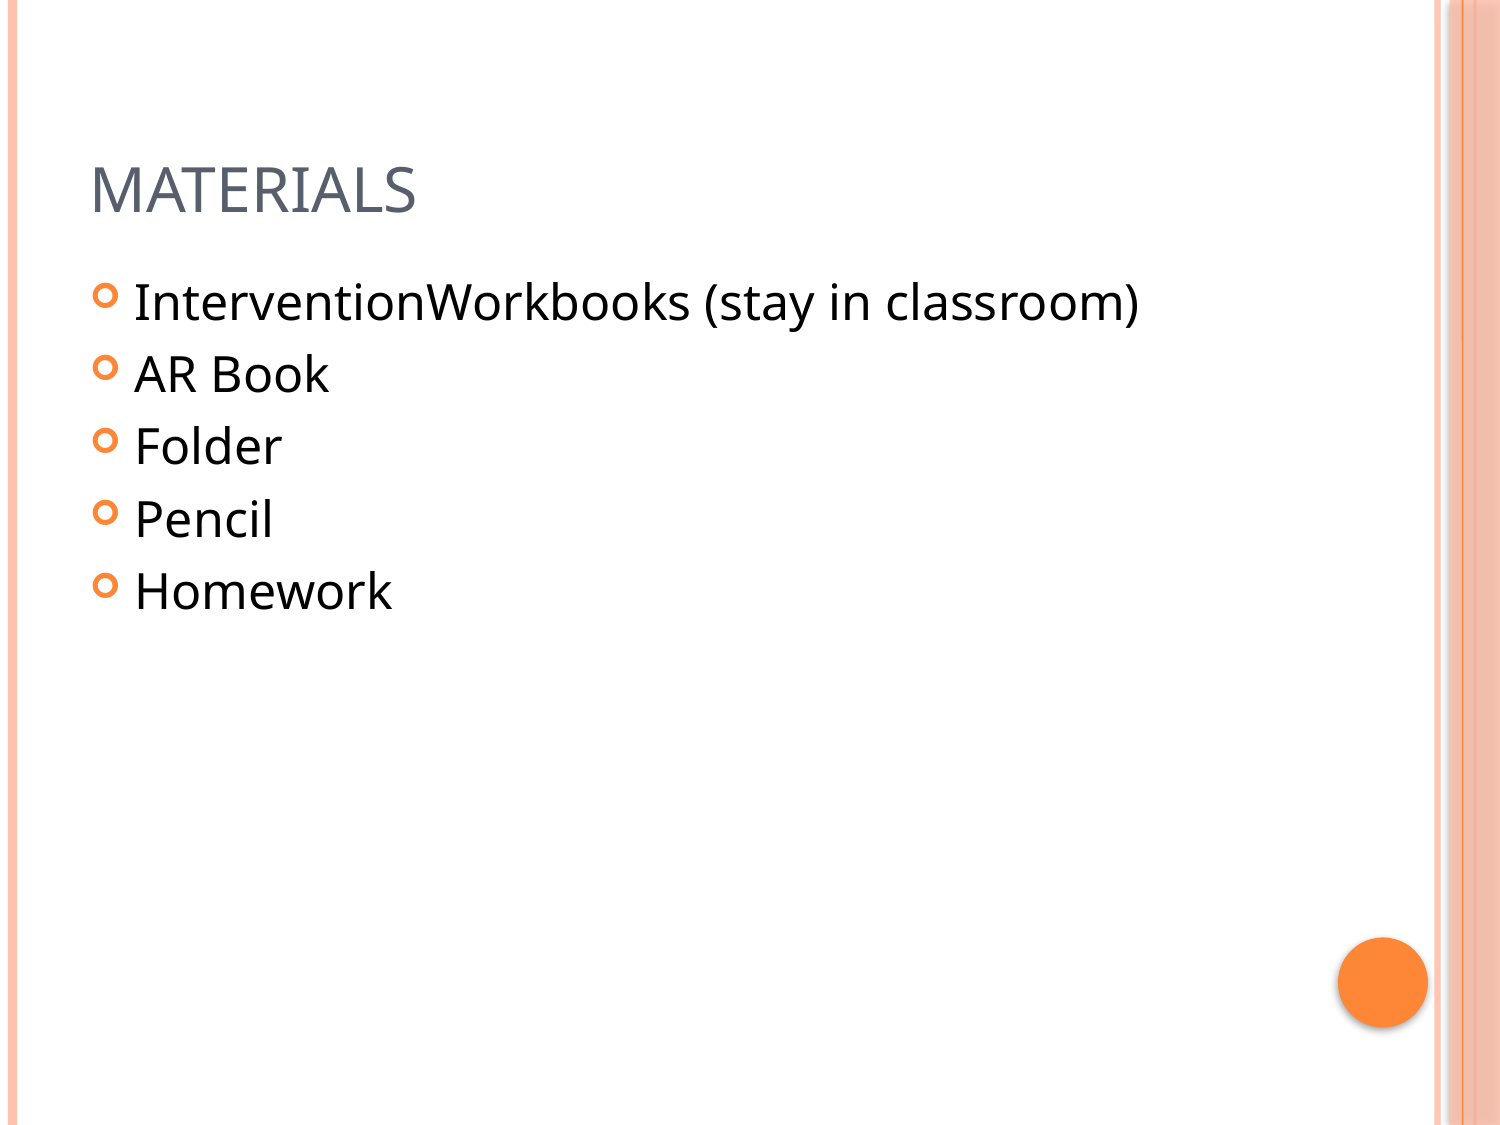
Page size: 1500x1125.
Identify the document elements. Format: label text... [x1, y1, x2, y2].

list InterventionWorkbooks (stay in classroom) AR Book Folder Pencil Homework [75, 262, 1300, 1062]
title materials [75, 45, 1300, 233]
